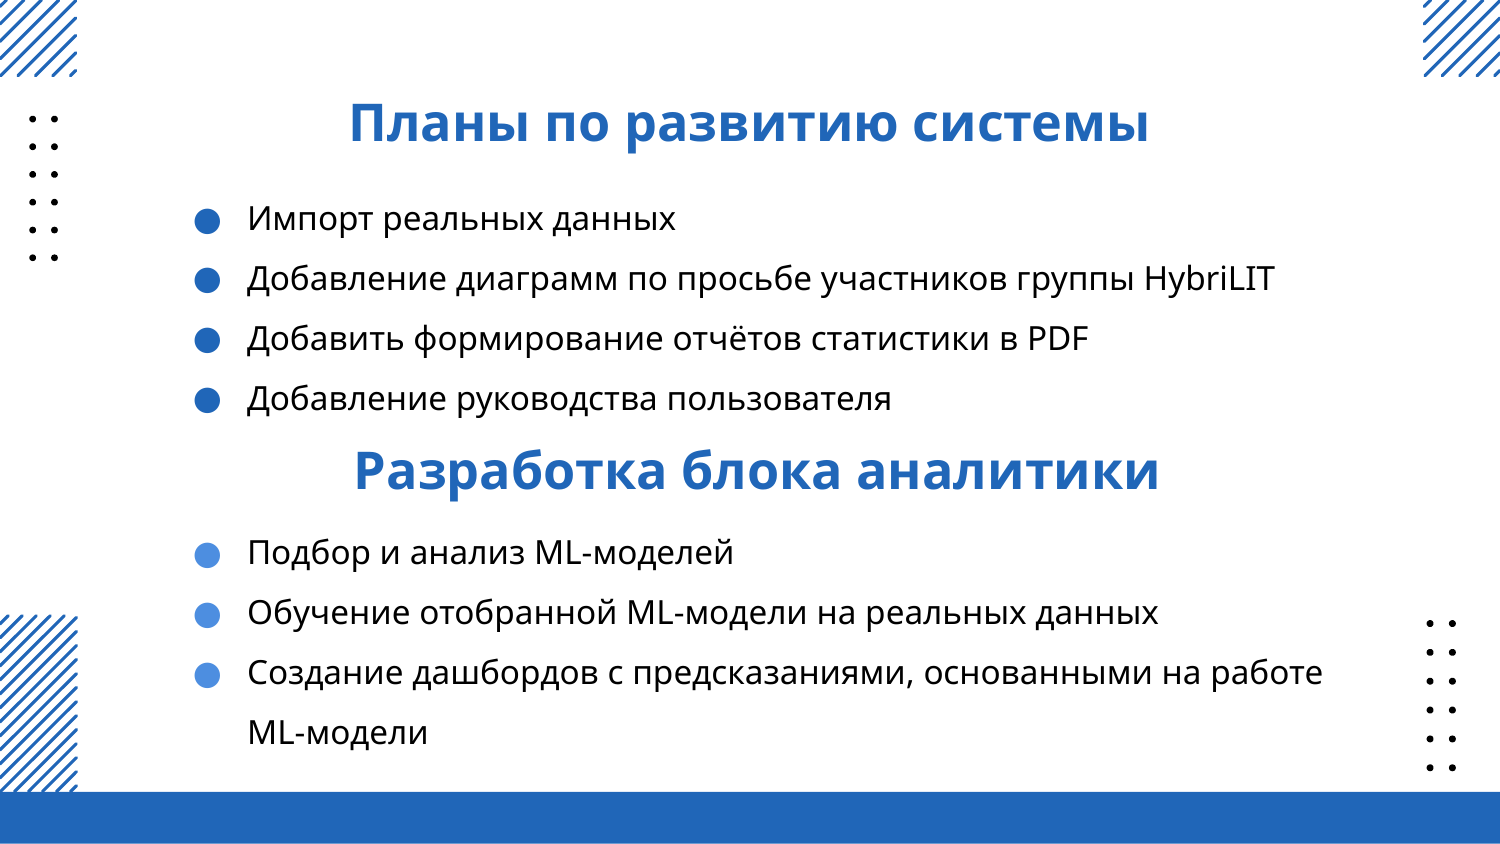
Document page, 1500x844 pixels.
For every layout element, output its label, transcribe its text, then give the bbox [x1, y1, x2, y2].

title Разработка блока аналитики [125, 420, 1390, 515]
title Планы по развитию системы [118, 72, 1382, 167]
text_box Импорт реальных данных Добавление диаграмм по просьбе участников группы HybriLIT Добавить формирование отчётов статистики в PDF Добавление руководства пользователя [157, 166, 1359, 420]
text_box Подбор и анализ ML-моделей Обучение отобранной ML-модели на реальных данных Создание дашбордов с предсказаниями, основанными на работе ML-модели [157, 515, 1359, 762]
